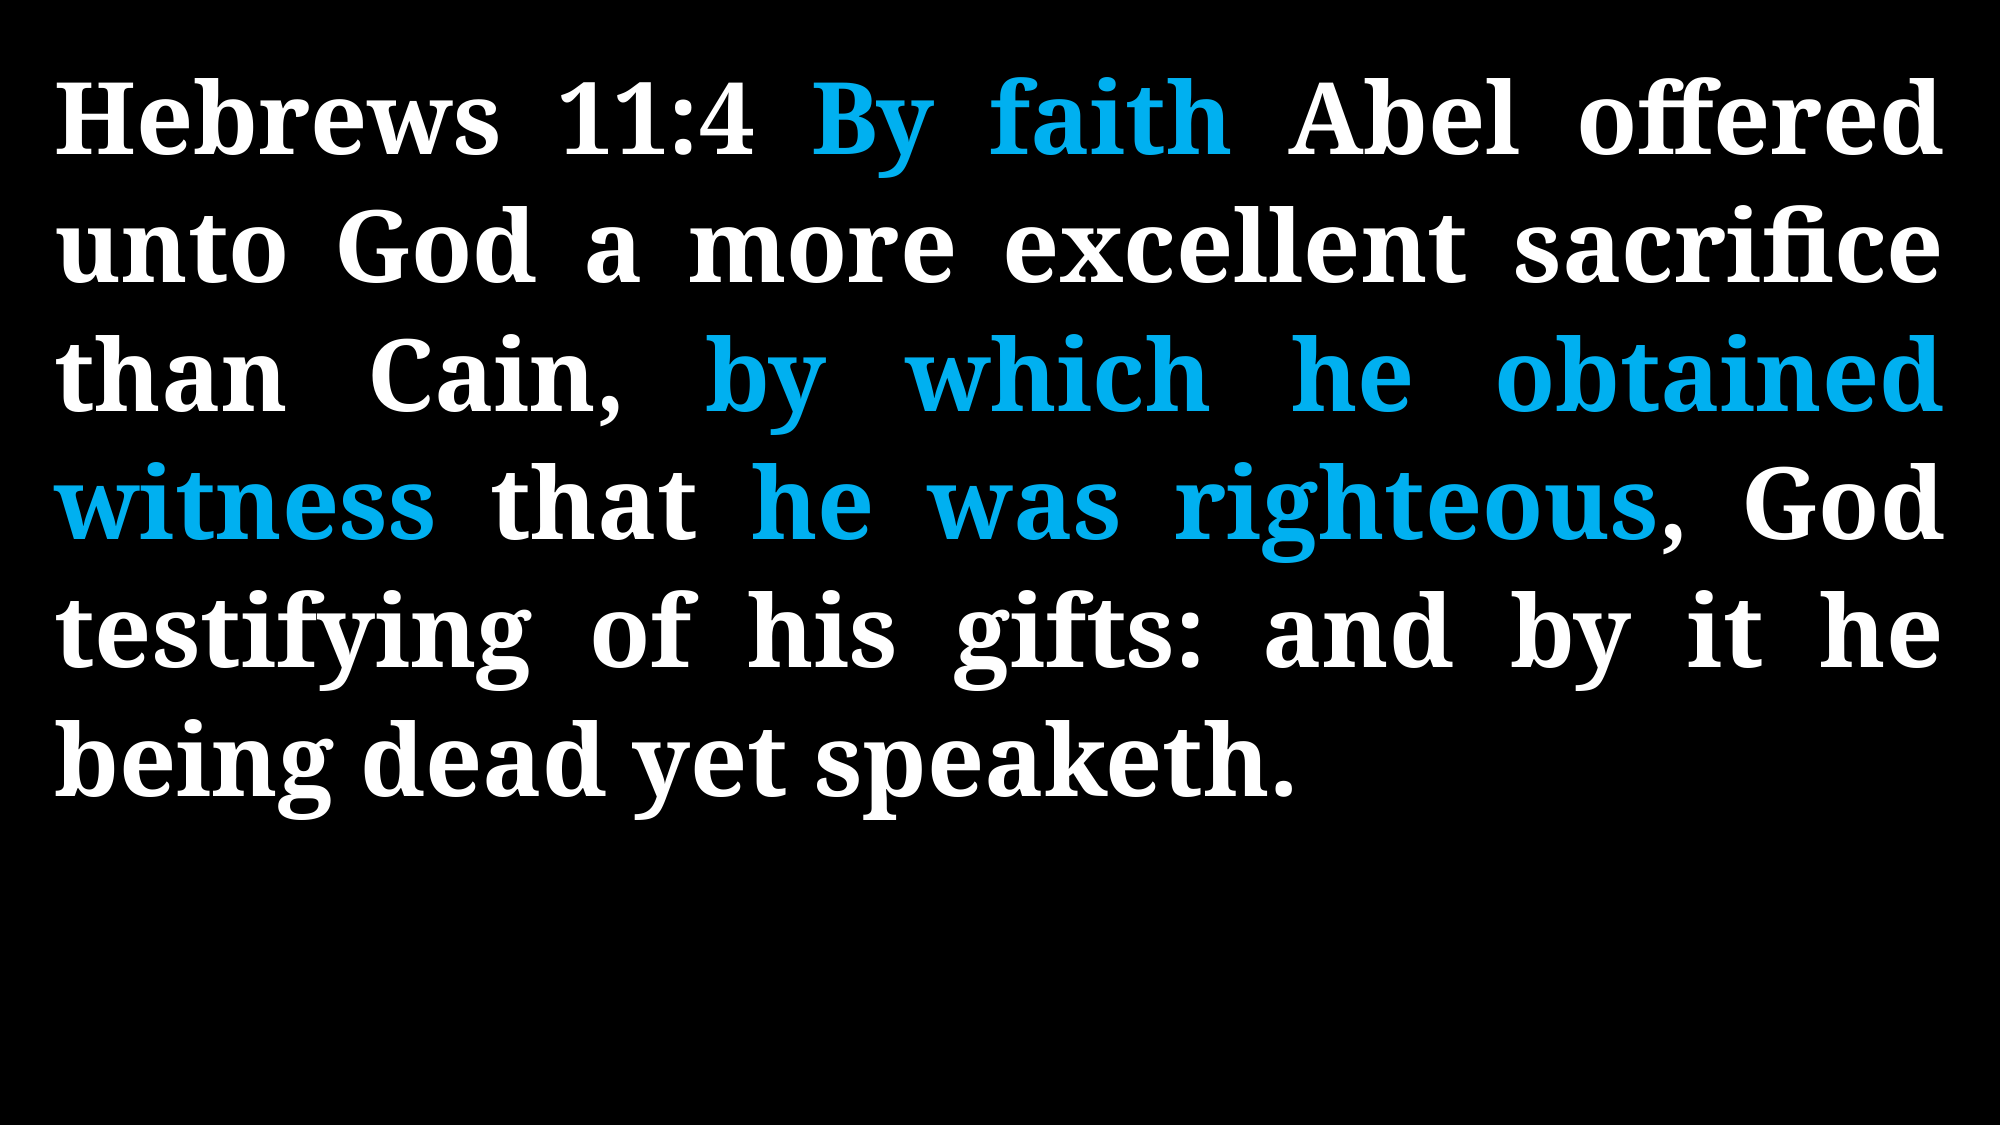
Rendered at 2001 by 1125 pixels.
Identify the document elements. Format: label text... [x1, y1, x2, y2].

text_box Hebrews 11:4 By faith Abel offered unto God a more excellent sacrifice than Cain, by which he obtained witness that he was righteous, God testifying of his gifts: and by it he being dead yet speaketh. [39, 38, 1961, 824]
